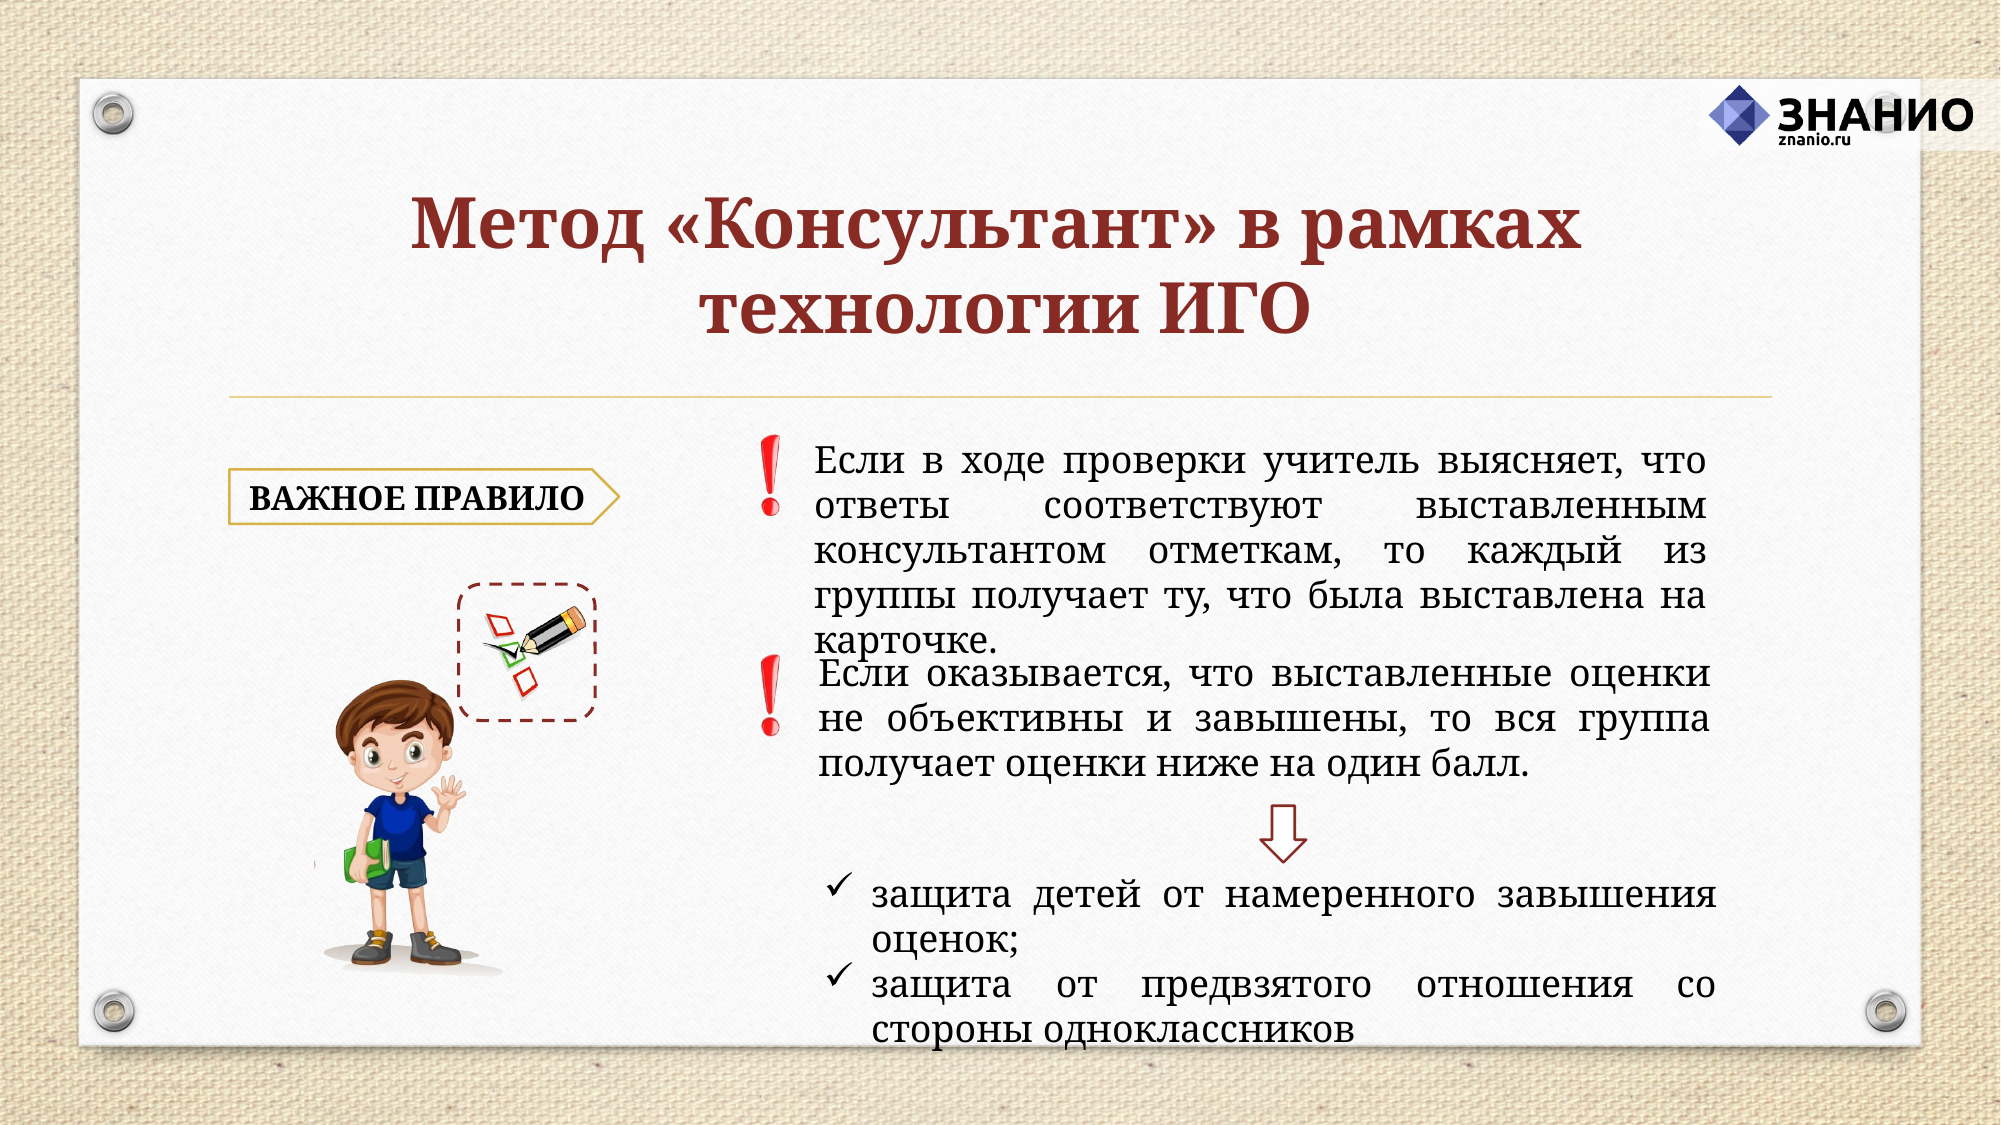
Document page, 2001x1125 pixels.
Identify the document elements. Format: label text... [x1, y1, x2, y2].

text_box [457, 582, 597, 722]
text_box [1259, 804, 1308, 864]
picture [0, 0, 2001, 1125]
text_box Метод «Консультант» в рамках технологии ИГО [229, 170, 1783, 355]
text_box ВАЖНОЕ ПРАВИЛО [228, 468, 621, 526]
text_box защита детей от намеренного завышения оценок; защита от предвзятого отношения со стороны одноклассников [808, 861, 1733, 1058]
text_box Если оказывается, что выставленные оценки не объективны и завышены, то вся группа получает оценки ниже на один балл. [802, 641, 1728, 793]
text_box Если в ходе проверки учитель выясняет, что ответы соответствуют выставленным консультантом отметкам, то каждый из группы получает ту, что была выставлена на карточке. [798, 427, 1724, 641]
